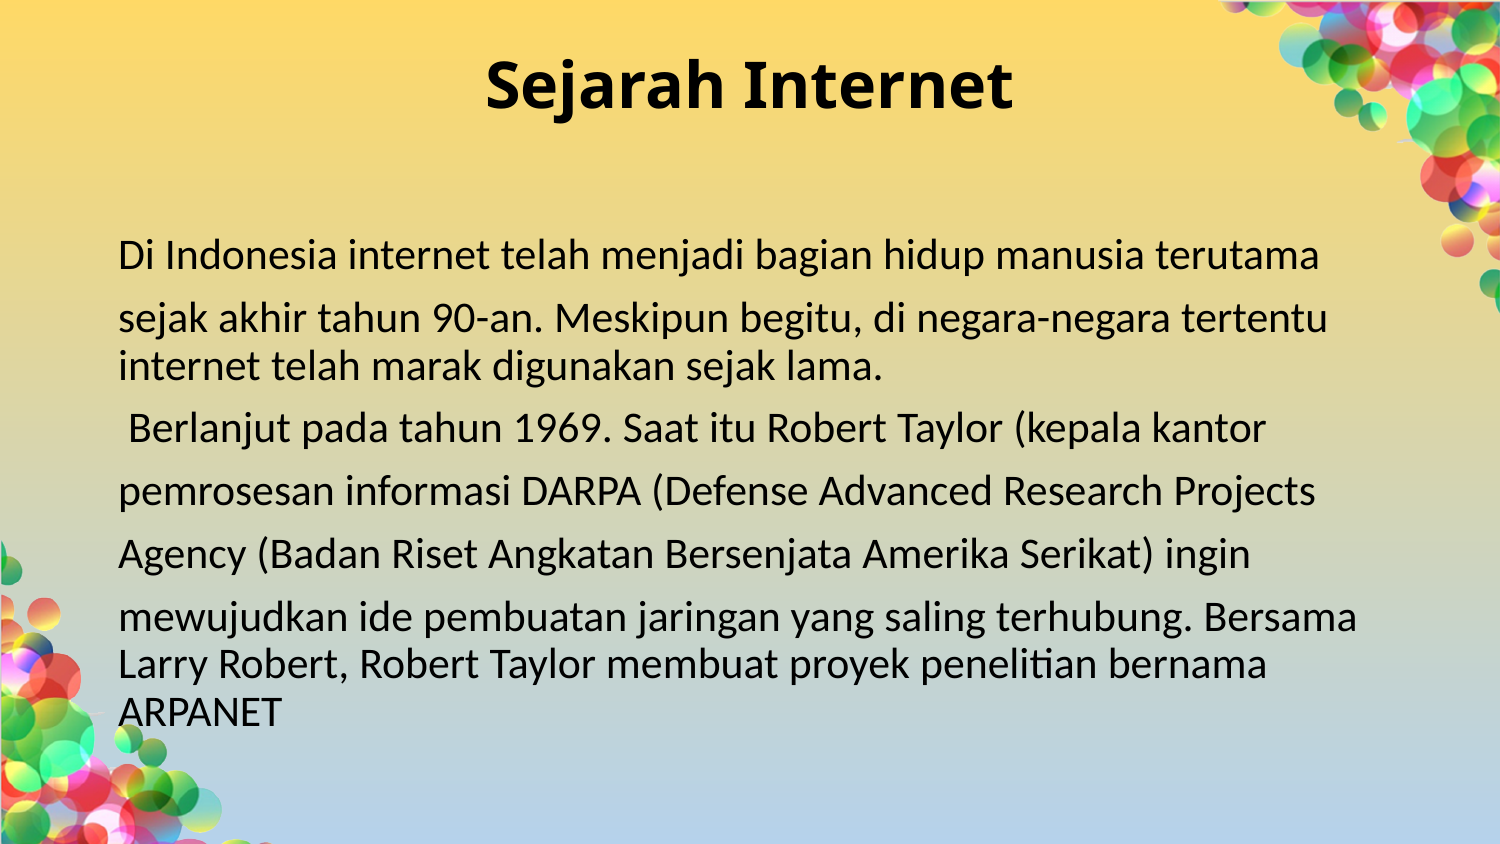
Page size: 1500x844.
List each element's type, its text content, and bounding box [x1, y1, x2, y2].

title Sejarah Internet [103, 44, 1217, 208]
picture [0, 540, 282, 844]
list Di Indonesia internet telah menjadi bagian hidup manusia terutama sejak akhir tahun 90-an. Meskipun begitu, di negara-negara tertentu internet telah marak digunakan sejak lama. Berlanjut pada tahun 1969. Saat itu Robert Taylor (kepala kantor pemrosesan informasi DARPA (Defense Advanced Research Projects Agency (Badan Riset Angkatan Bersenjata Amerika Serikat) ingin mewujudkan ide pembuatan jaringan yang saling terhubung. Bersama Larry Robert, Robert Taylor membuat proyek penelitian bernama ARPANET [103, 224, 1397, 760]
picture [1217, 0, 1500, 314]
